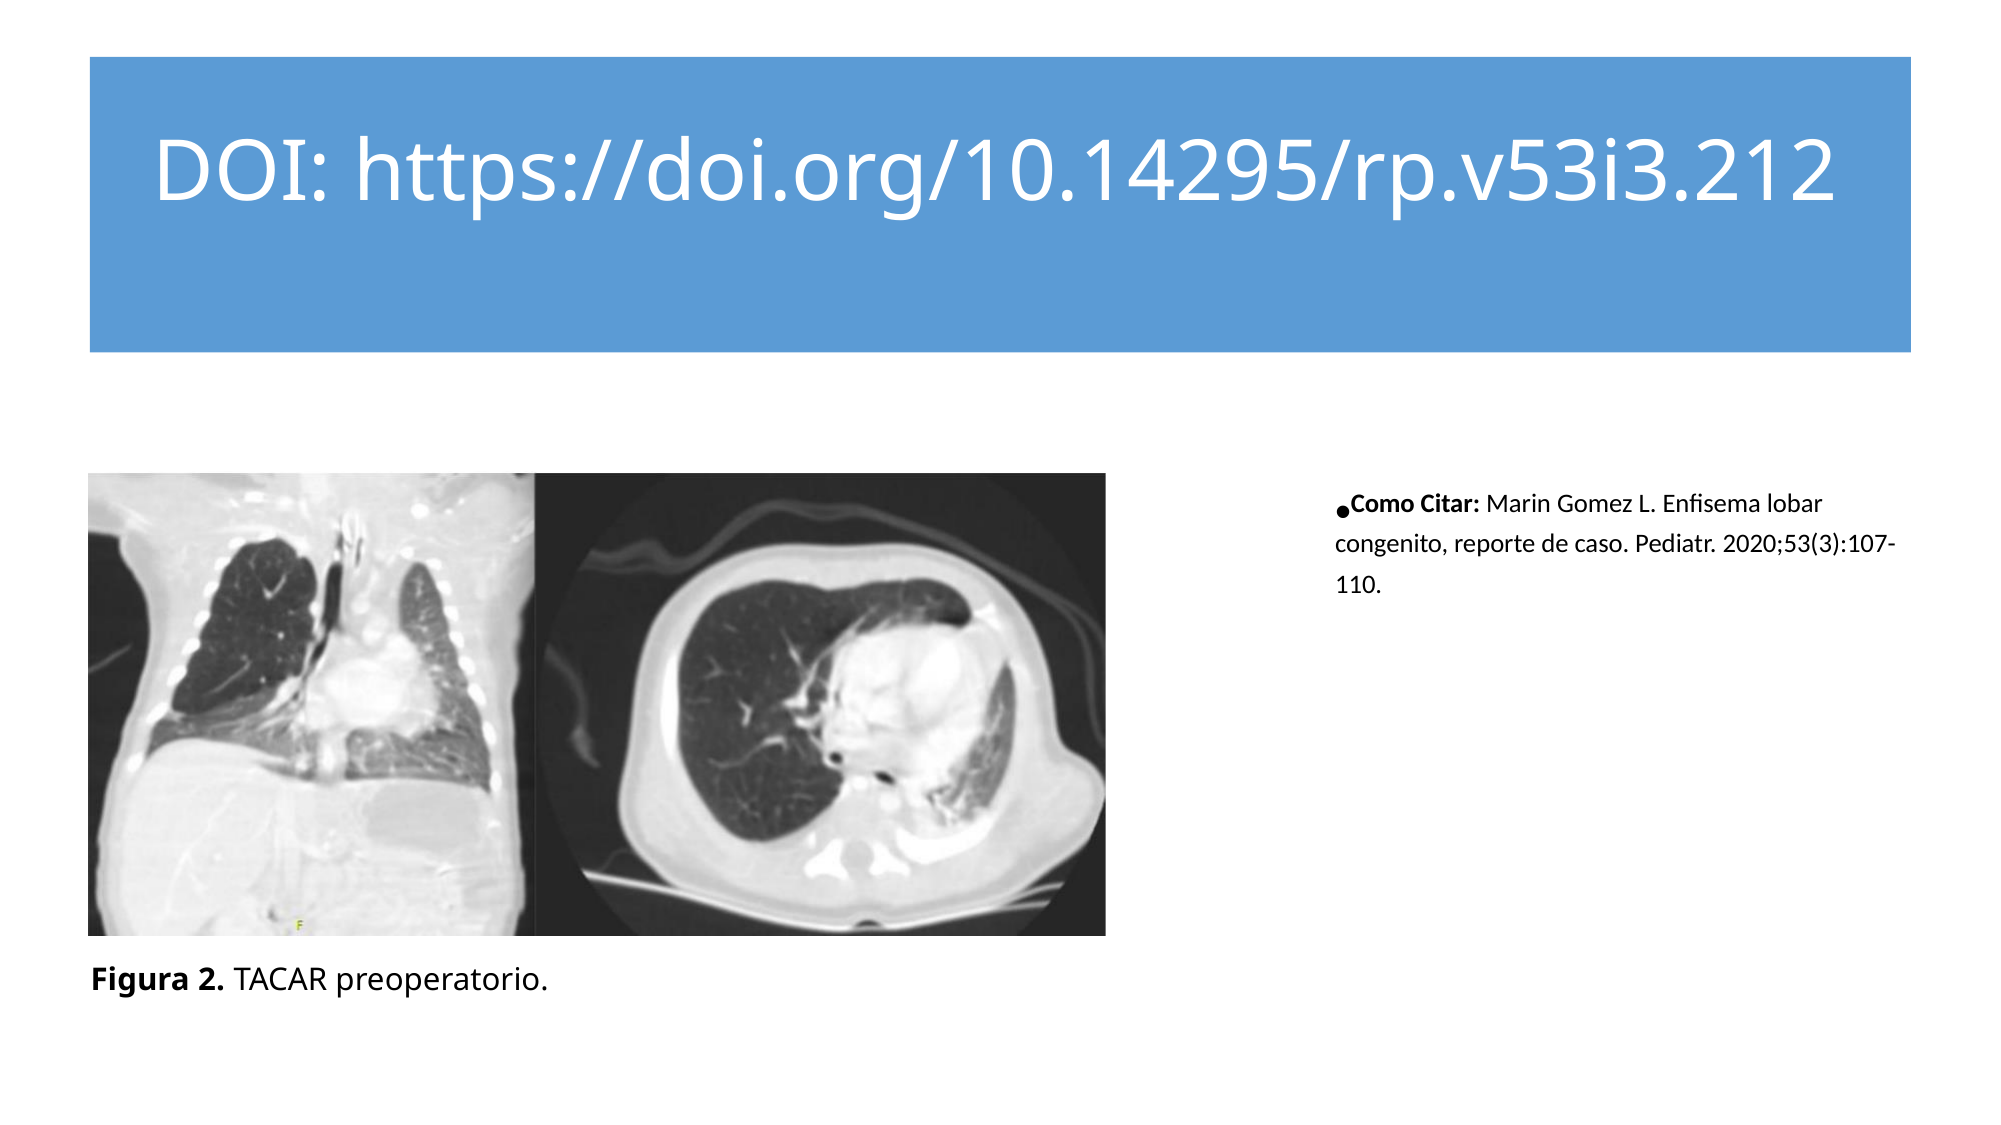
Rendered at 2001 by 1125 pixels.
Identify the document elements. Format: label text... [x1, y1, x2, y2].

text_box Como Citar: Marin Gomez L. Enfisema lobar congenito, reporte de caso. Pediatr. 2020;53(3):107-110. [1319, 471, 1911, 637]
text_box Figura 2. TACAR preoperatorio. [75, 951, 1076, 1004]
picture [88, 471, 1106, 936]
text_box [89, 56, 1912, 353]
text_box DOI: https://doi.org/10.14295/rp.v53i3.212 [137, 95, 1863, 314]
